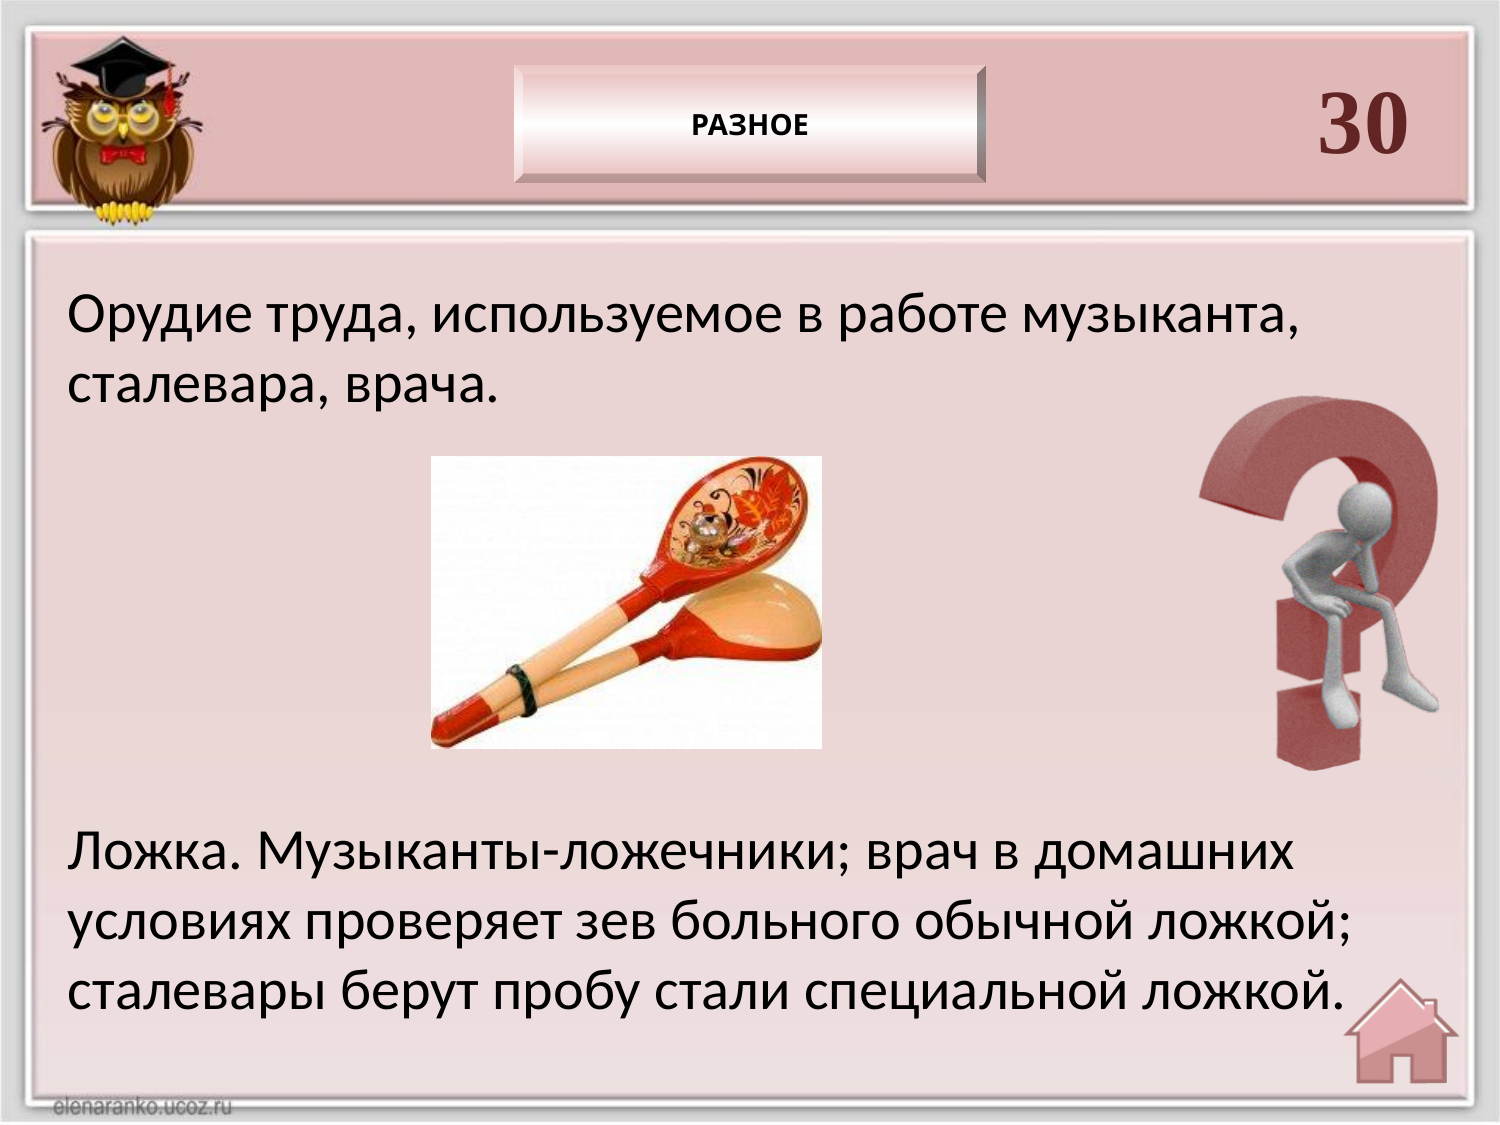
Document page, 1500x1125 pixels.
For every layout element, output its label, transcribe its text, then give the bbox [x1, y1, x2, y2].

text_box Ложка. Музыканты-ложечники; врач в домашних условиях проверяет зев больного обычной ложкой; сталевары берут пробу стали специальной ложкой. [53, 803, 1447, 1029]
text_box Орудие труда, используемое в работе музыканта, сталевара, врача. [53, 267, 1447, 422]
text_box рАЗНОЕ [513, 65, 987, 184]
picture [0, 0, 1500, 1125]
text_box 30 [1281, 54, 1447, 180]
